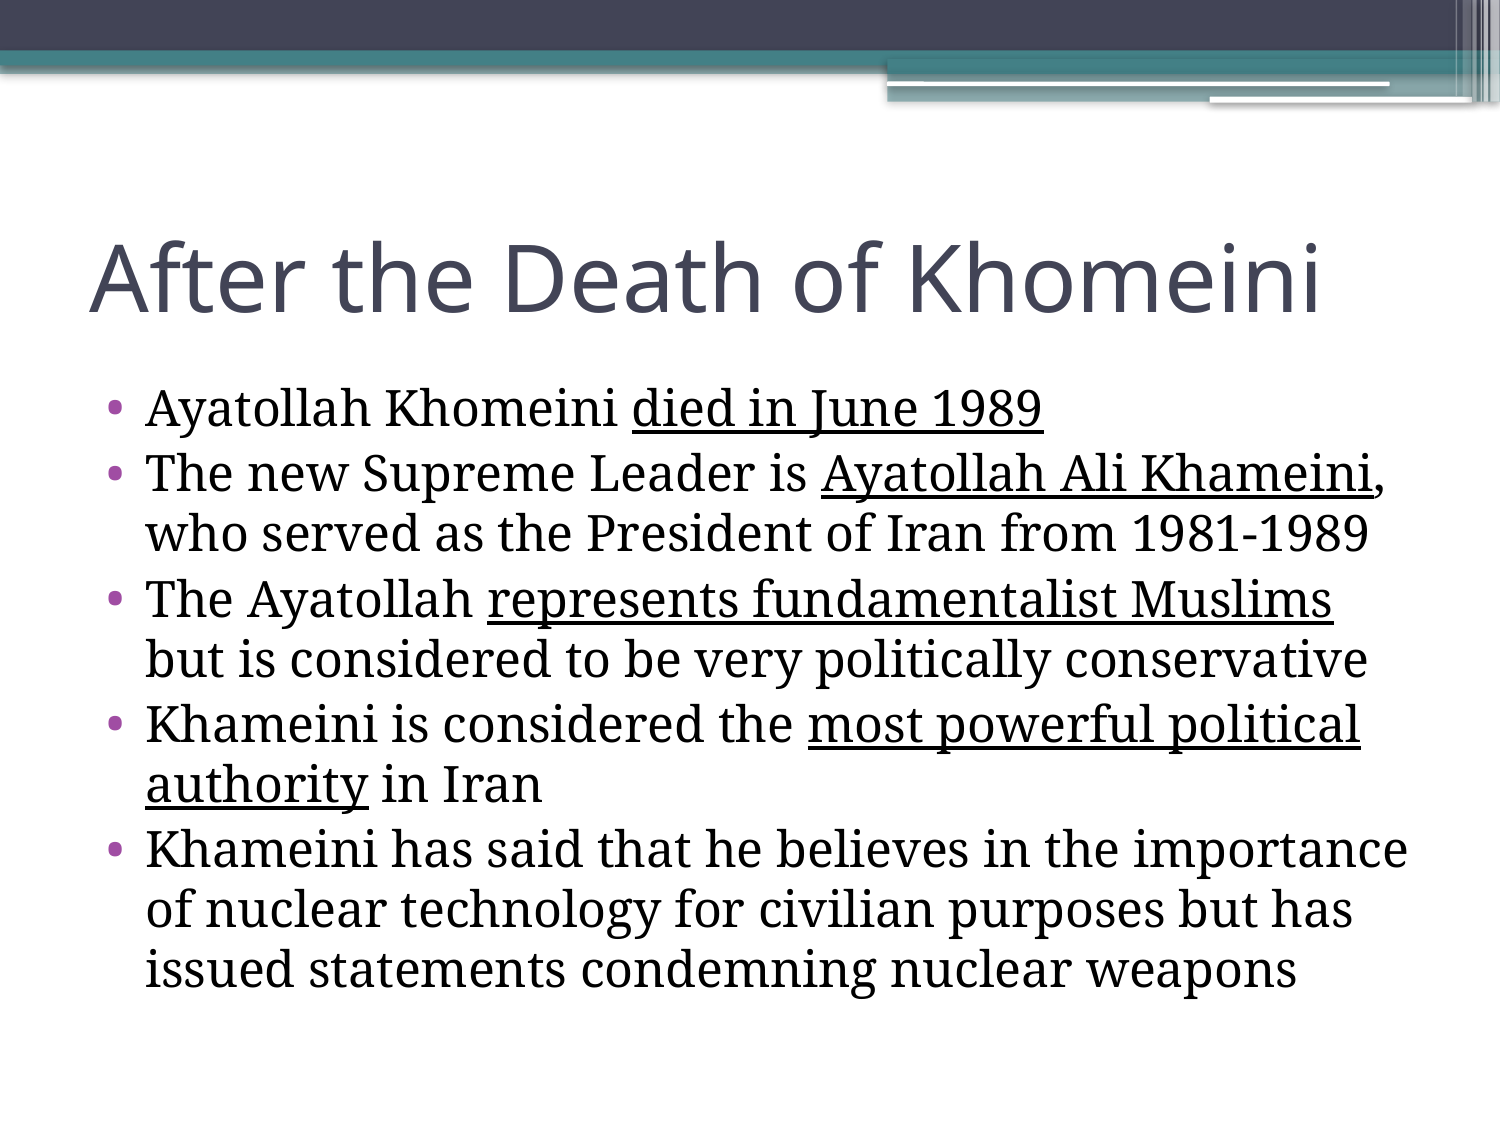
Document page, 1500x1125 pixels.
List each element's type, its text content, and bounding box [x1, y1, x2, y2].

list Ayatollah Khomeini died in June 1989 The new Supreme Leader is Ayatollah Ali Khameini, who served as the President of Iran from 1981-1989 The Ayatollah represents fundamentalist Muslims but is considered to be very politically conservative Khameini is considered the most powerful political authority in Iran Khameini has said that he believes in the importance of nuclear technology for civilian purposes but has issued statements condemning nuclear weapons [75, 368, 1425, 1079]
title After the Death of Khomeini [75, 187, 1425, 363]
